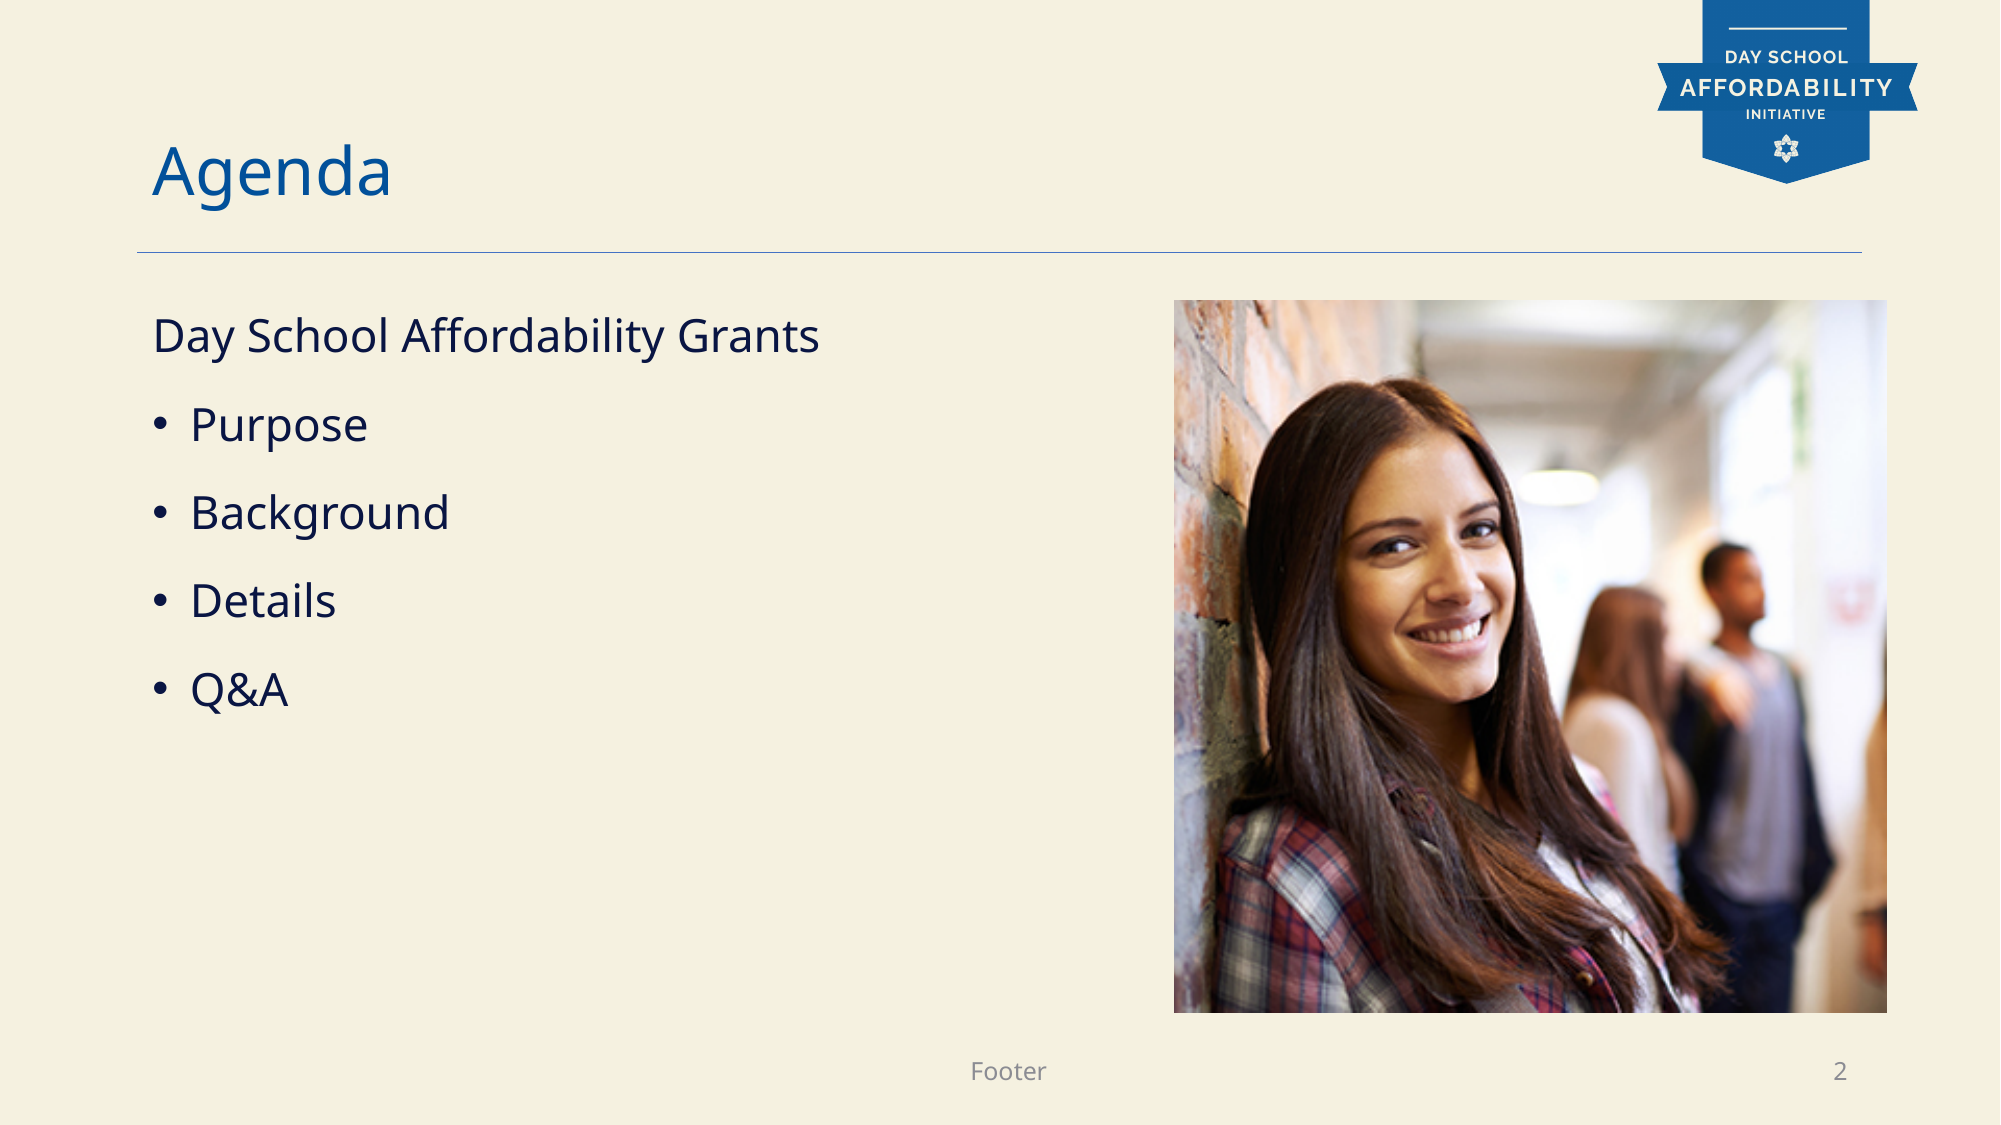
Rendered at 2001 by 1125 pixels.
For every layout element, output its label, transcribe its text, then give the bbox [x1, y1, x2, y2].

slide_number 2 [1412, 1042, 1863, 1103]
title Agenda [137, 59, 1632, 278]
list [1174, 300, 1887, 1013]
picture [1657, 0, 1918, 184]
footer Footer [605, 1042, 1412, 1103]
list Day School Affordability Grants Purpose Background Details Q&A [137, 299, 1031, 1014]
